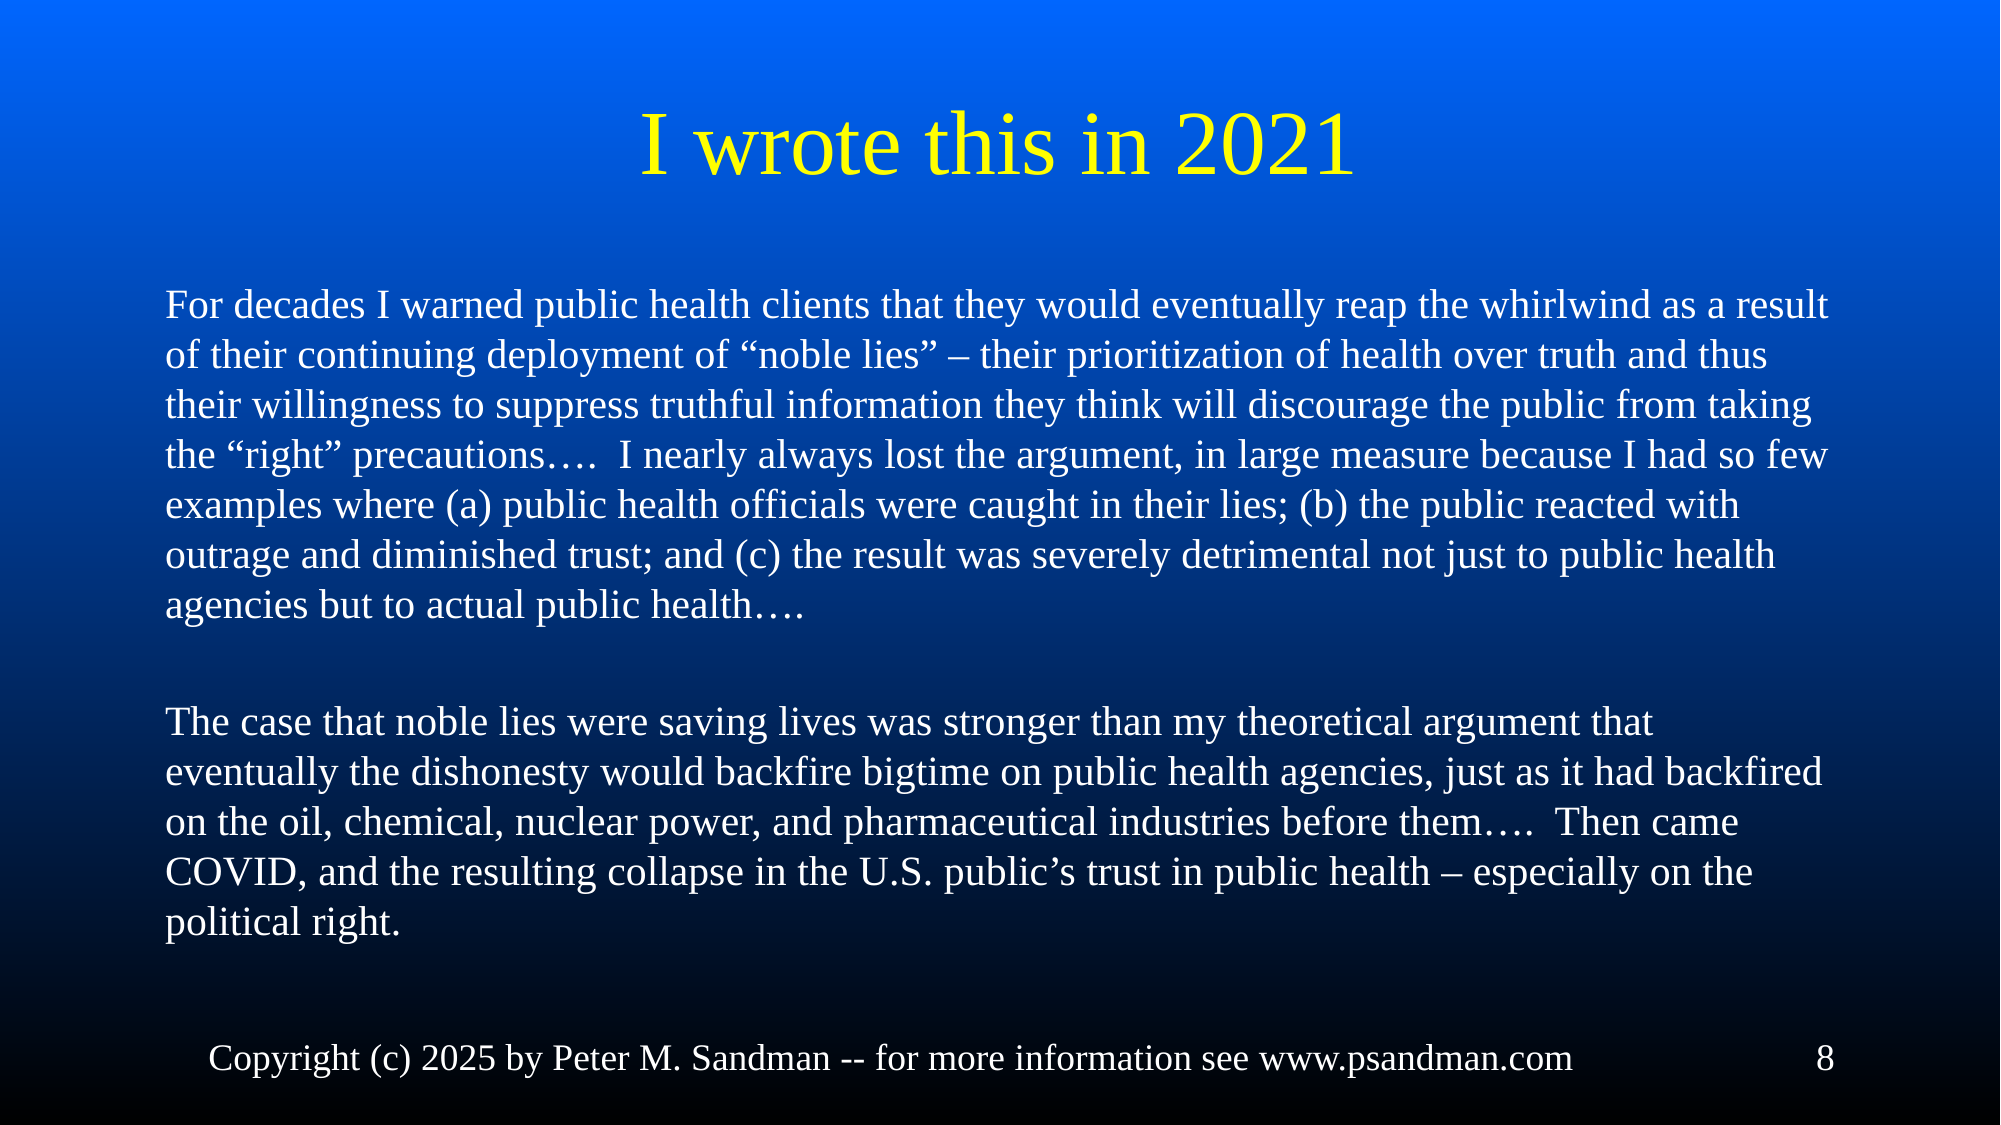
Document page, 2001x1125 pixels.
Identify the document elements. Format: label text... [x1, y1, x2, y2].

title I wrote this in 2021 [150, 37, 1850, 238]
list For decades I warned public health clients that they would eventually reap the whirlwind as a result of their continuing deployment of “noble lies” – their prioritization of health over truth and thus their willingness to suppress truthful information they think will discourage the public from taking the “right” precautions…. I nearly always lost the argument, in large measure because I had so few examples where (a) public health officials were caught in their lies; (b) the public reacted with outrage and diminished trust; and (c) the result was severely detrimental not just to public health agencies but to actual public health…. The case that noble lies were saving lives was stronger than my theoretical argument that eventually the dishonesty would backfire bigtime on public health agencies, just as it had backfired on the oil, chemical, nuclear power, and pharmaceutical industries before them…. Then came COVID, and the resulting collapse in the U.S. public’s trust in public health – especially on the political right. [150, 269, 1850, 988]
slide_number 8 [1433, 1025, 1850, 1100]
footer Copyright (c) 2025 by Peter M. Sandman -- for more information see www.psandman.com [133, 1025, 1433, 1100]
